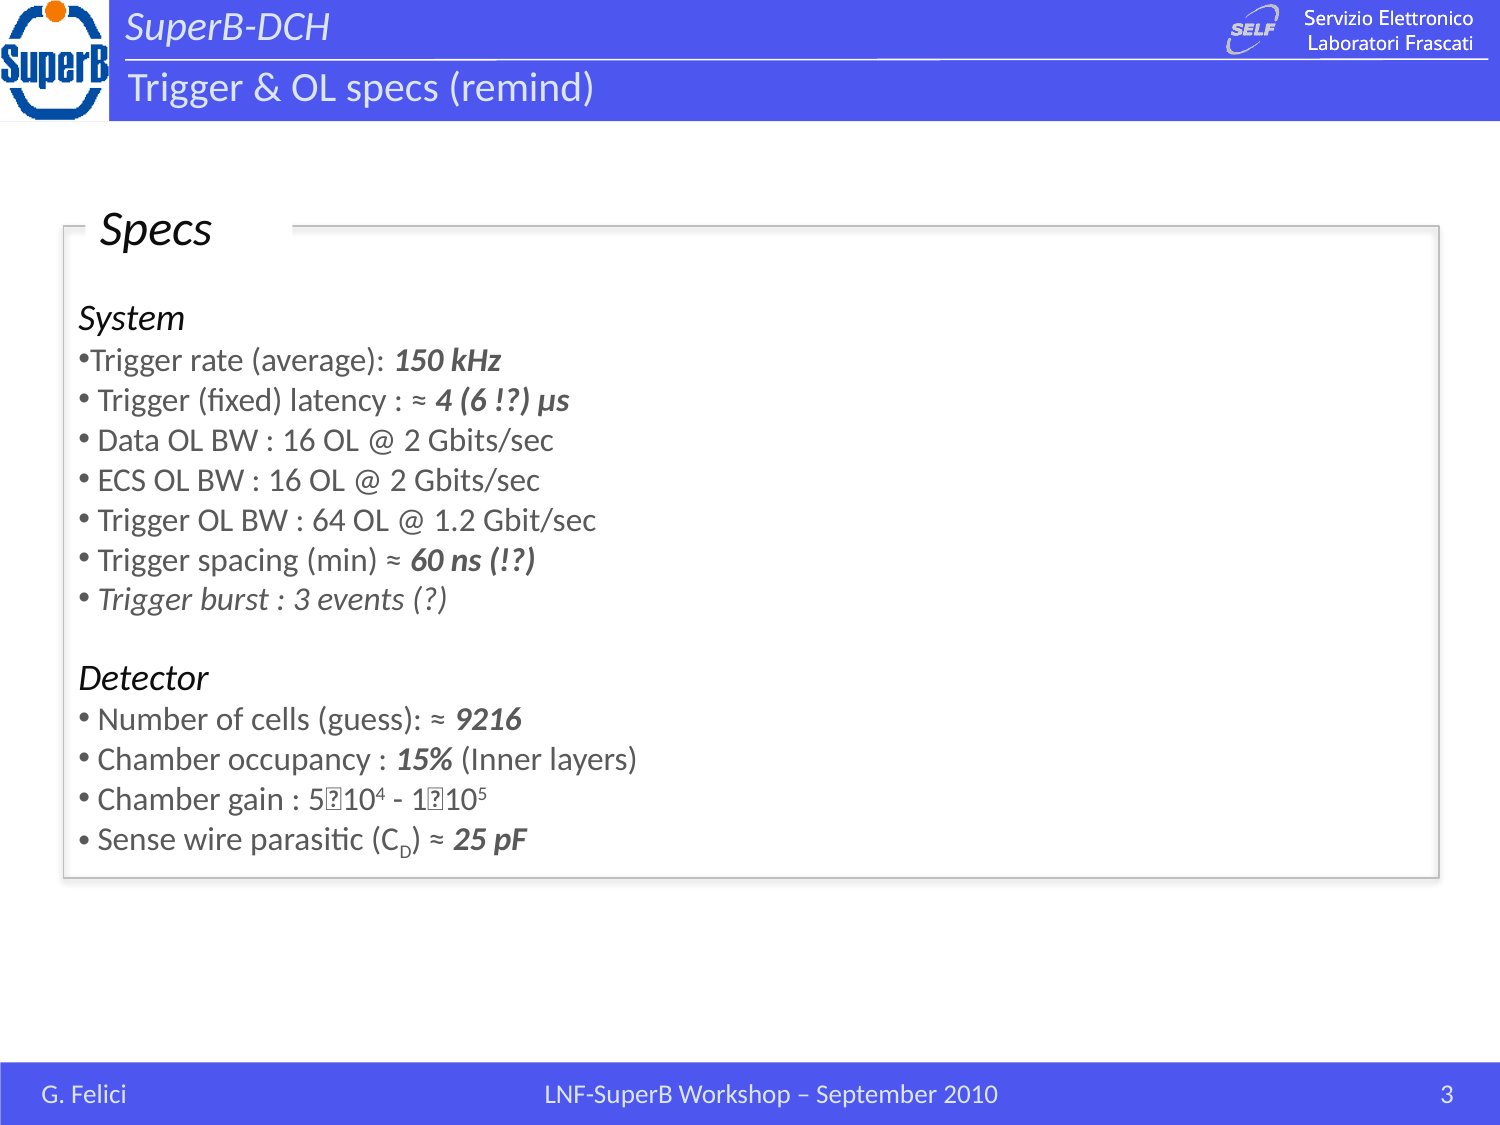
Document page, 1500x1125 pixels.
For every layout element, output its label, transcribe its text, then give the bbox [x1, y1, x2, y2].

slide_number 3 [1118, 1062, 1469, 1123]
text_box Specs [85, 187, 293, 263]
footer LNF-SuperB Workshop – September 2010 [512, 1062, 1031, 1123]
picture [0, 0, 115, 124]
text_box [63, 225, 1440, 879]
title Trigger & OL specs (remind) [112, 47, 673, 122]
slide_number G. Felici [26, 1062, 377, 1123]
